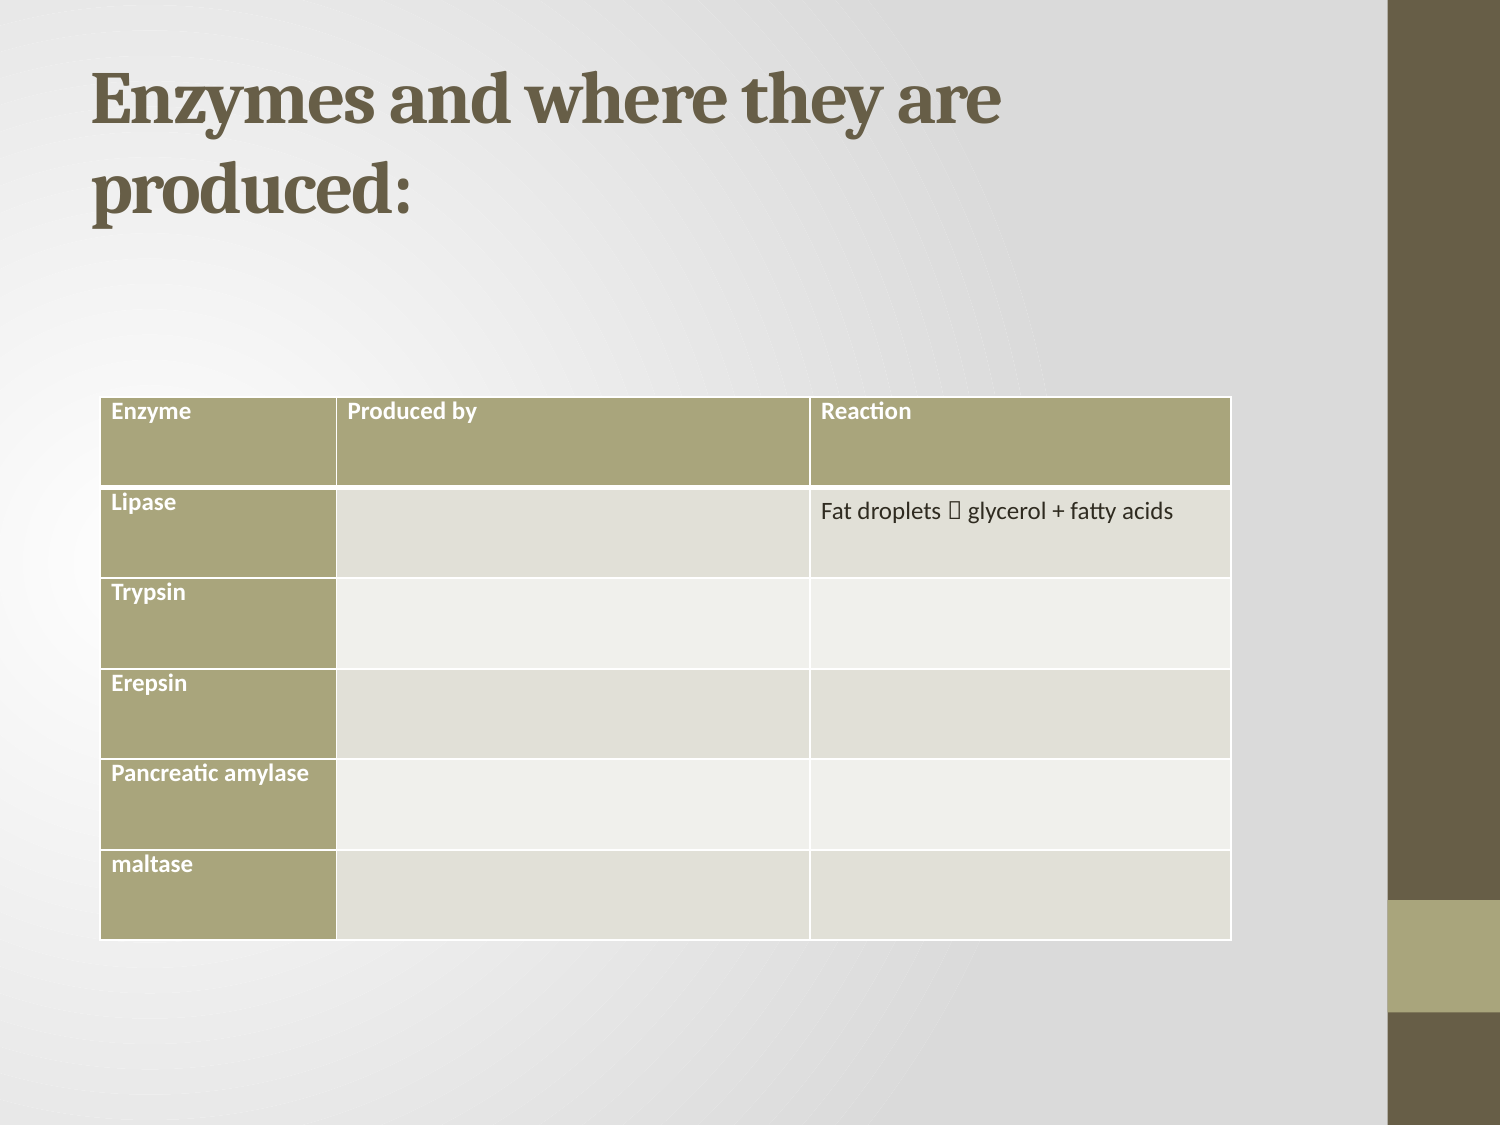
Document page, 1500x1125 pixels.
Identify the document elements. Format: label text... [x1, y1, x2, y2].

title Enzymes and where they are produced: [75, 45, 1325, 233]
table_cell [811, 670, 1230, 758]
table_cell [337, 670, 809, 758]
table_cell [811, 579, 1230, 668]
table_cell [337, 579, 809, 668]
table_cell maltase [101, 851, 336, 939]
table_cell Pancreatic amylase [101, 760, 336, 849]
table_cell [337, 490, 809, 577]
table_cell [811, 760, 1230, 849]
table_header Produced by [337, 398, 809, 485]
table_header Reaction [811, 398, 1230, 485]
table_cell [337, 851, 809, 939]
table_cell [811, 851, 1230, 939]
table_header Enzyme [101, 398, 336, 485]
table_cell [337, 760, 809, 849]
table_cell Lipase [101, 490, 336, 577]
table_cell Trypsin [101, 579, 336, 668]
table_cell Erepsin [101, 670, 336, 758]
table_cell Fat droplets  glycerol + fatty acids [811, 490, 1230, 577]
